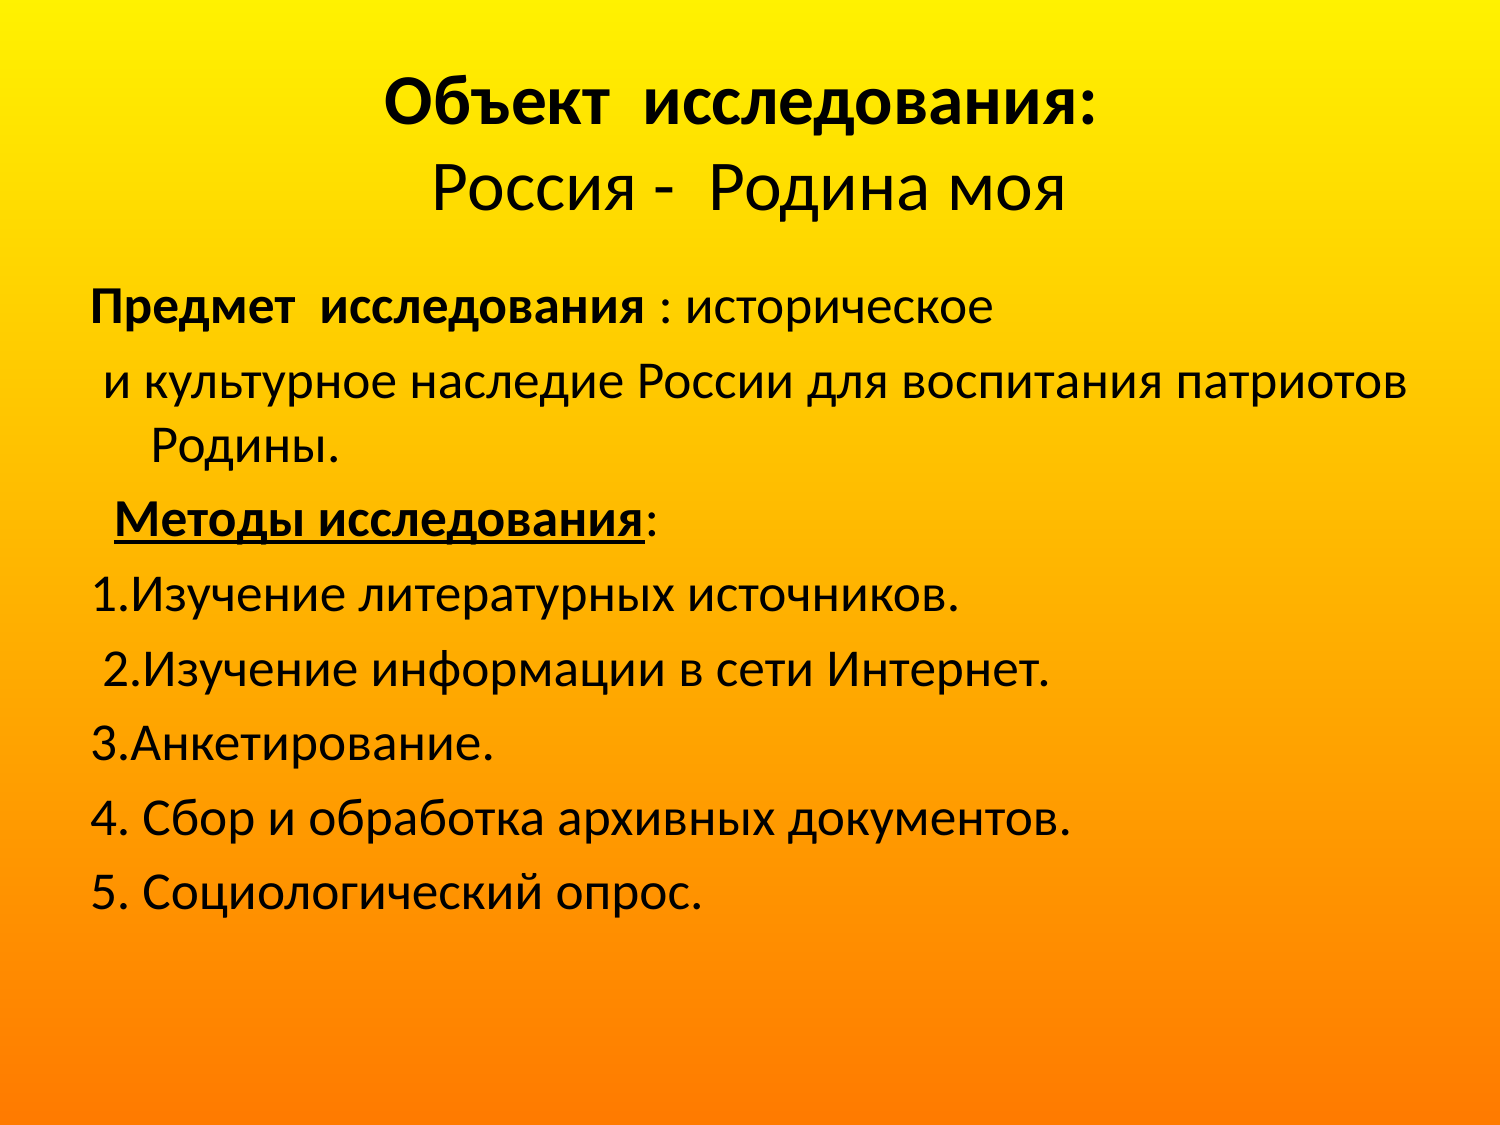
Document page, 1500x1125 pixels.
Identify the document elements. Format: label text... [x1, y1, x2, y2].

title Объект исследования: Россия - Родина моя [75, 45, 1425, 233]
list Предмет исследования : историческое и культурное наследие России для воспитания патриотов Родины. Методы исследования: 1.Изучение литературных источников. 2.Изучение информации в сети Интернет. 3.Анкетирование. 4. Сбор и обработка архивных документов. 5. Социологический опрос. [75, 262, 1425, 1005]
